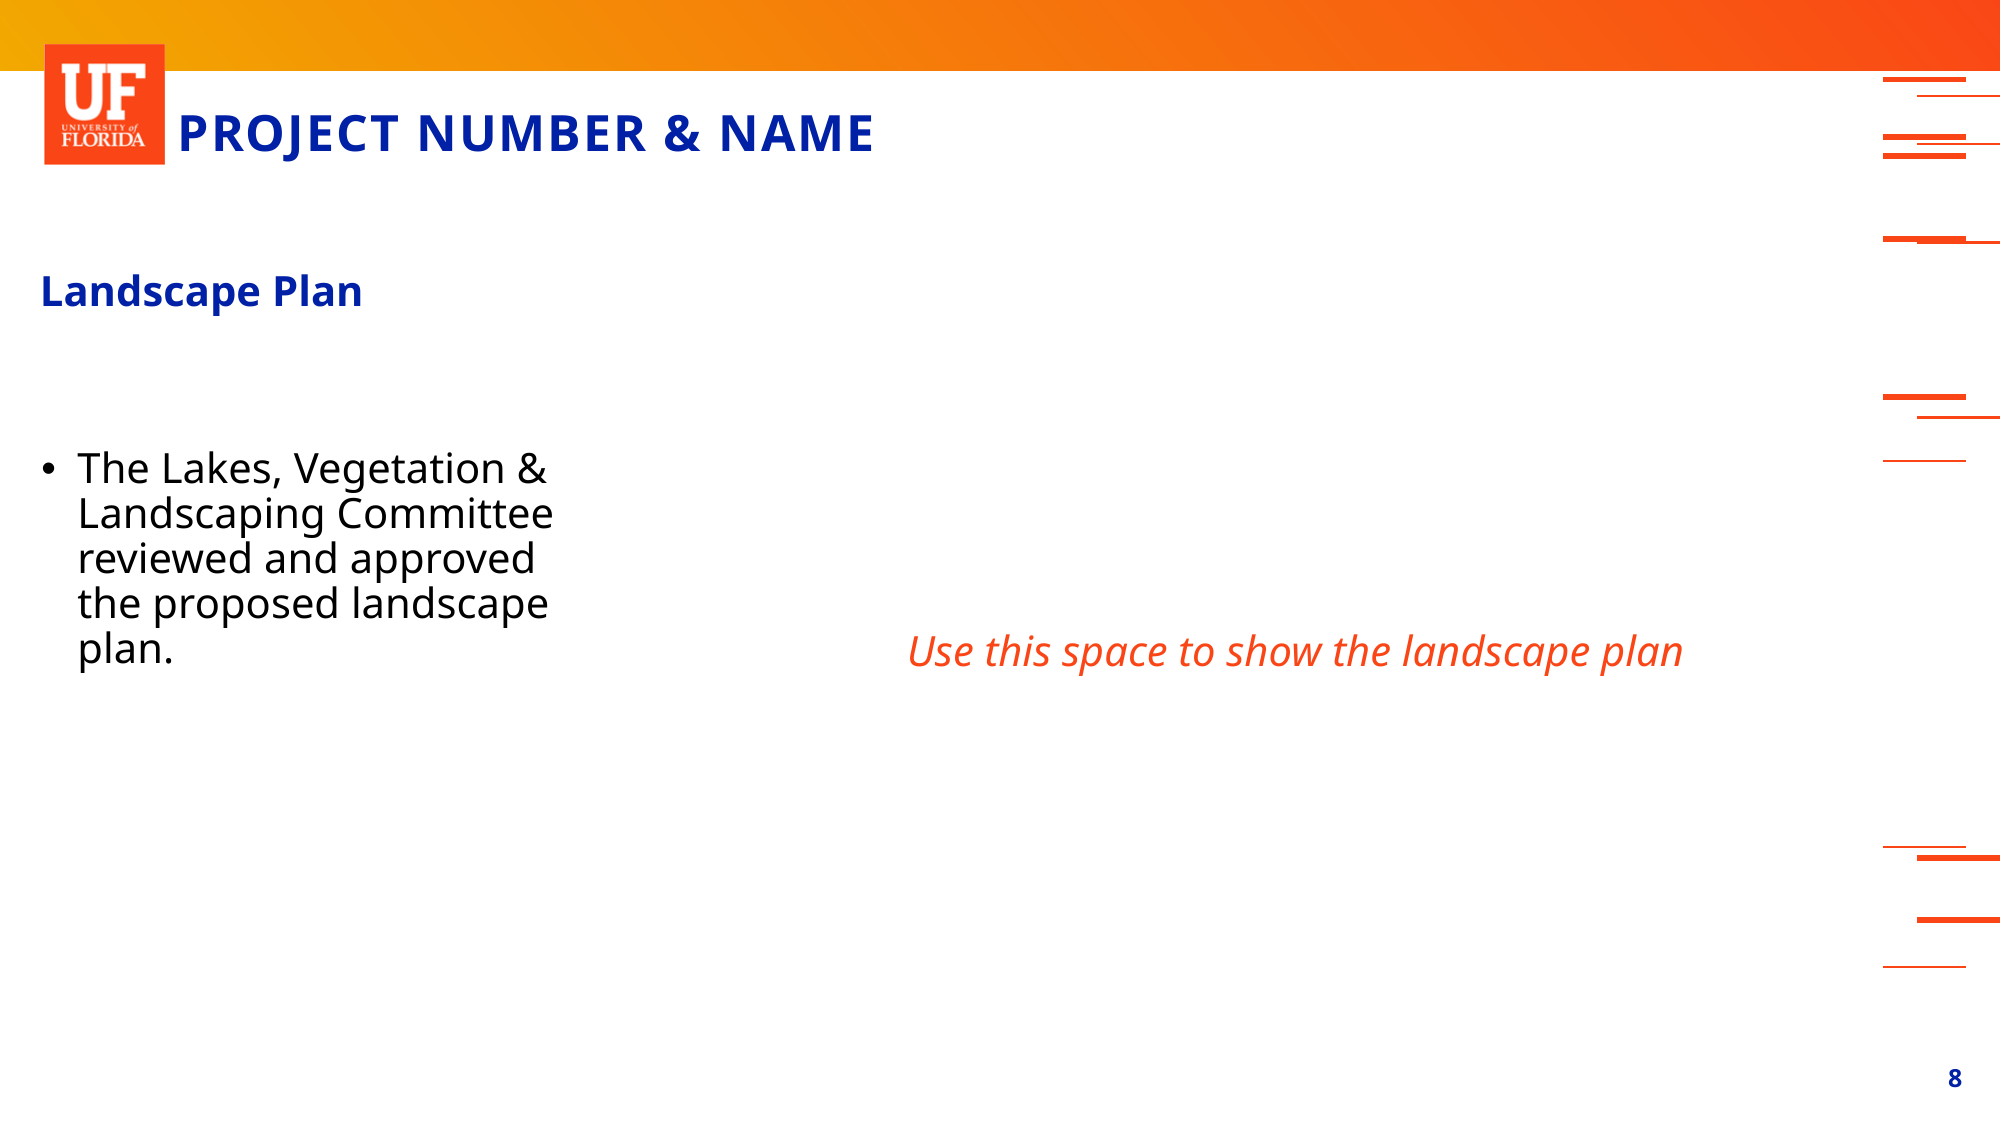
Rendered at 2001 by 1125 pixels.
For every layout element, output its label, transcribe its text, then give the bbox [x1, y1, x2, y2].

title PROJECT NUMBER & NAME [177, 43, 1933, 162]
picture [44, 44, 165, 165]
list Landscape Plan [39, 271, 684, 339]
list The Lakes, Vegetation & Landscaping Committee reviewed and approved the proposed landscape plan. [39, 447, 592, 1083]
list Use this space to show the landscape plan [684, 271, 1906, 1082]
